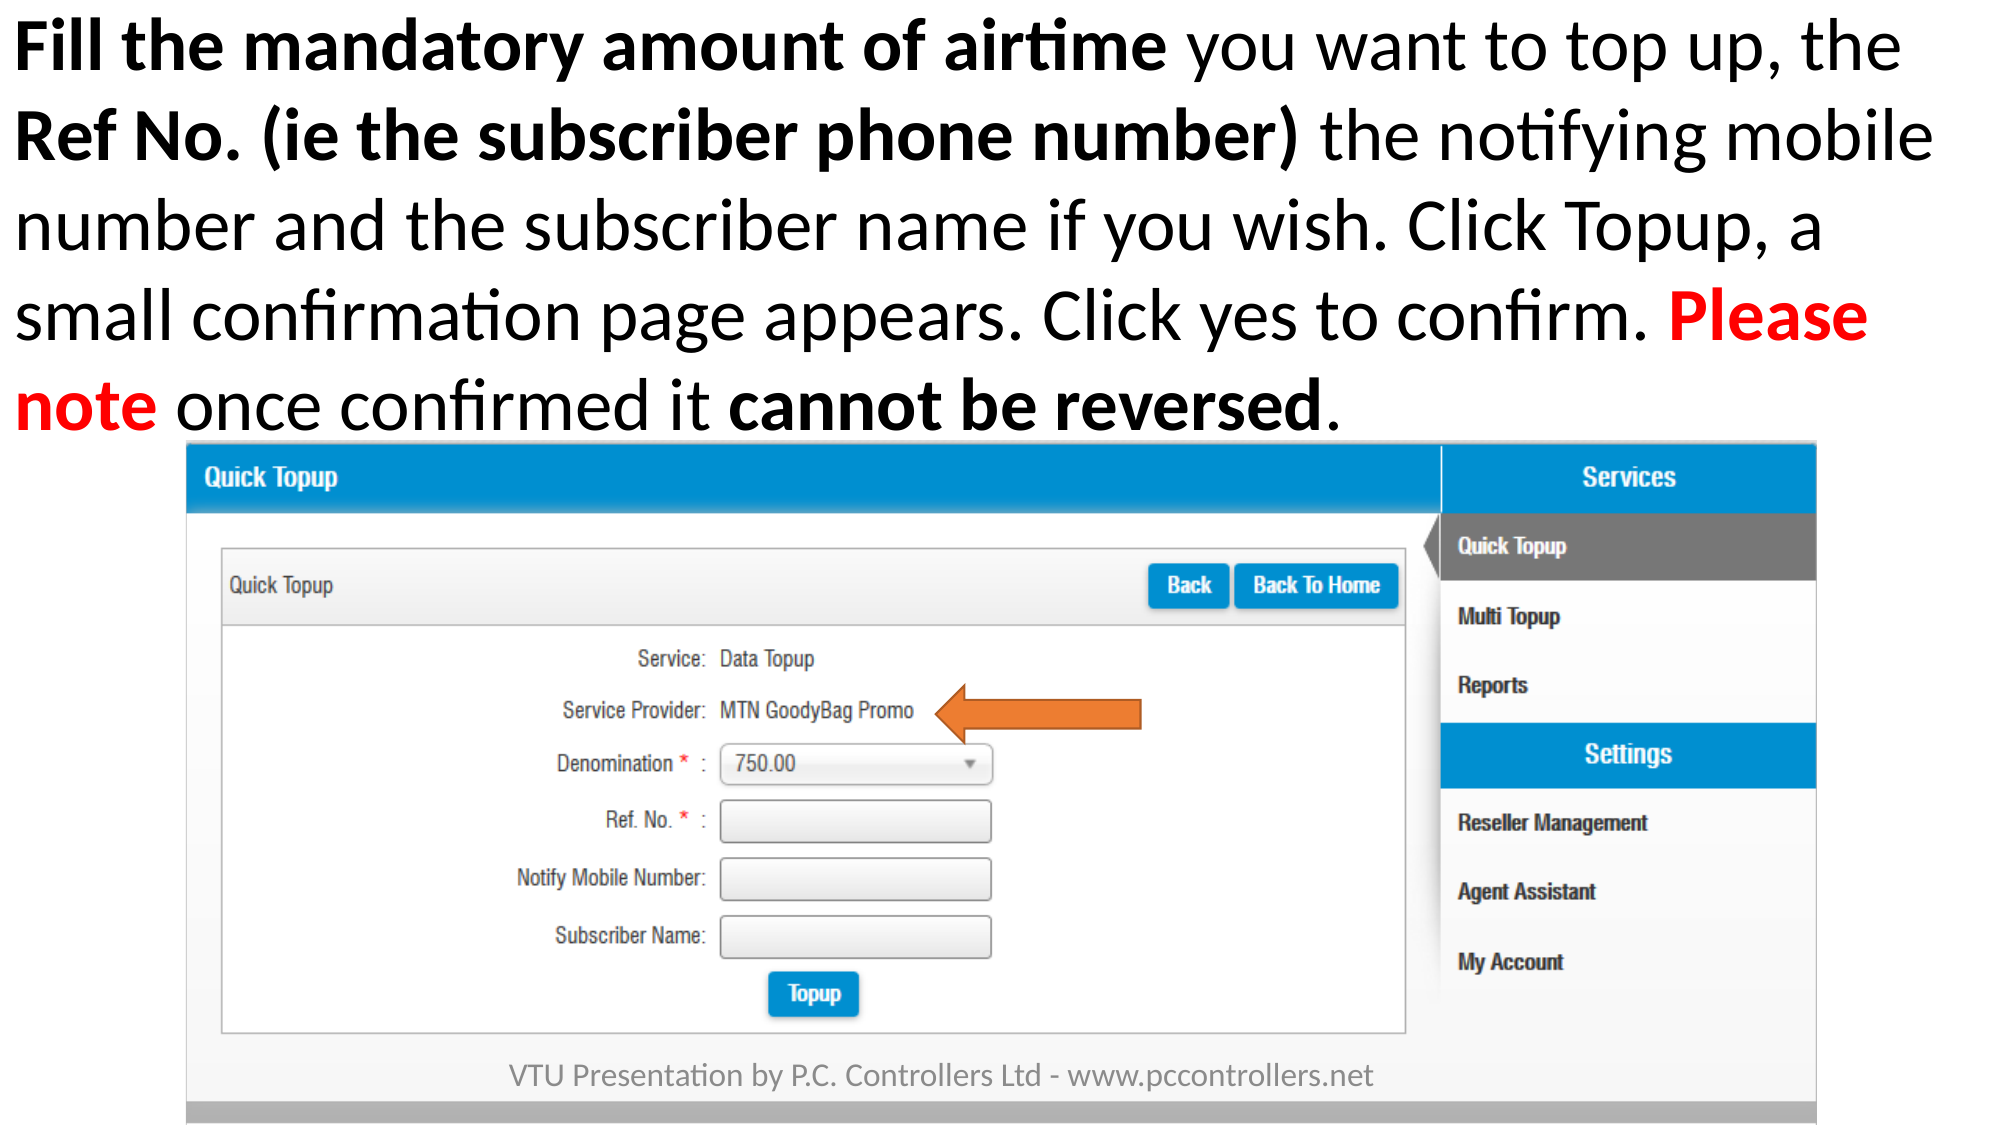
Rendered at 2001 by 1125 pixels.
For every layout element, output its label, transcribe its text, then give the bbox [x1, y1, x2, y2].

picture [185, 440, 1817, 1125]
text_box Fill the mandatory amount of airtime you want to top up, the Ref No. (ie the subscriber phone number) the notifying mobile number and the subscriber name if you wish. Click Topup, a small confirmation page appears. Click yes to confirm. Please note once confirmed it cannot be reversed. [0, 0, 2000, 453]
